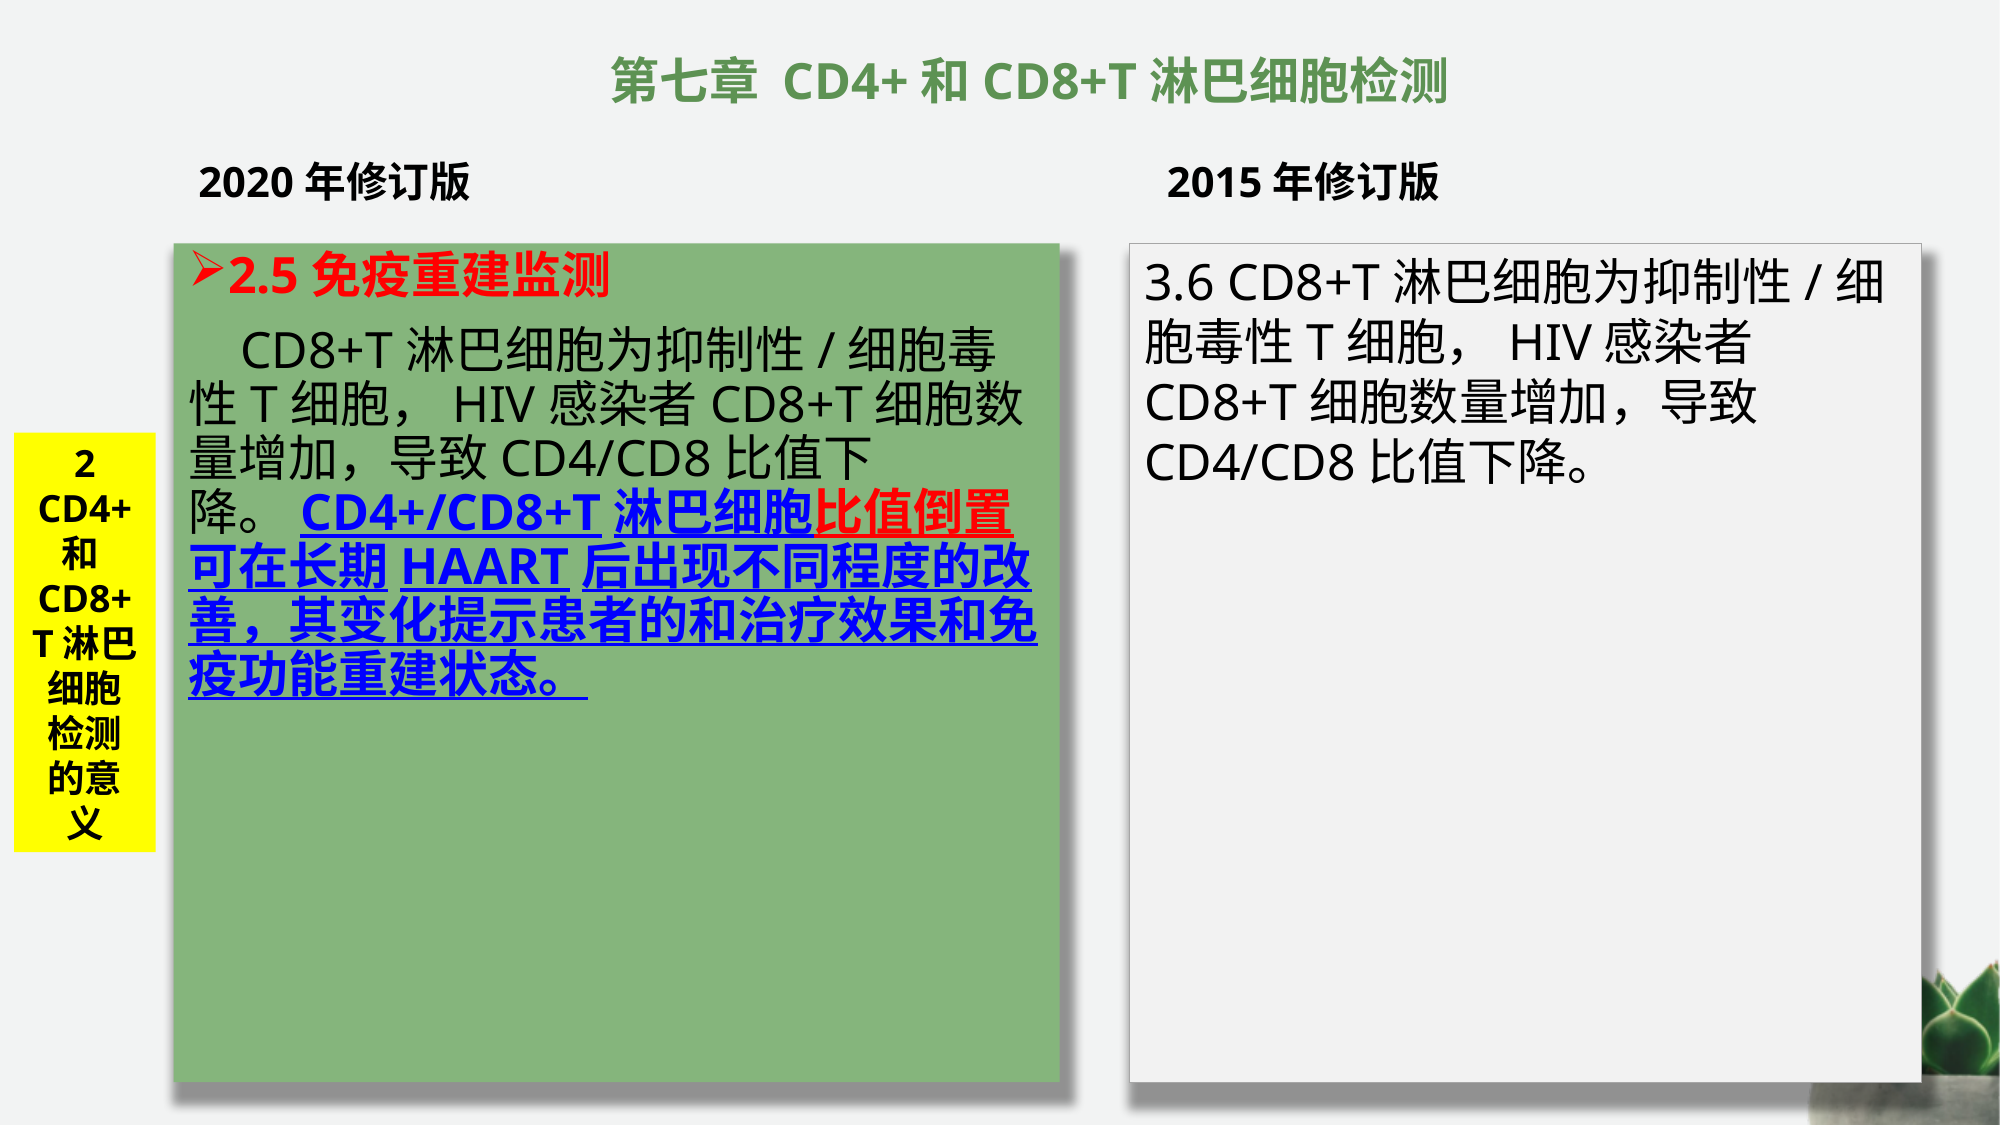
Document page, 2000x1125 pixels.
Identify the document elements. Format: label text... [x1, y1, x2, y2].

text_box 2015年修订版 [1152, 148, 1455, 214]
text_box 第七章 CD4+和CD8+T淋巴细胞检测 [539, 42, 1520, 118]
text_box 2.5免疫重建监测 CD8+T淋巴细胞为抑制性/细胞毒性T细胞，HIV感染者CD8+T细胞数量增加，导致CD4/CD8比值下降。CD4+/CD8+T淋巴细胞比值倒置可在长期HAART后出现不同程度的改善，其变化提示患者的和治疗效果和免疫功能重建状态。 [173, 243, 1060, 1083]
picture [1780, 942, 2000, 1125]
text_box 3.6 CD8+T淋巴细胞为抑制性/细胞毒性T细胞，HIV感染者CD8+T细胞数量增加，导致CD4/CD8比值下降。 [1129, 243, 1922, 1083]
text_box 2020年修订版 [183, 148, 487, 214]
text_box 2 CD4+ 和CD8+T淋巴细胞检测的意义 [14, 432, 156, 853]
